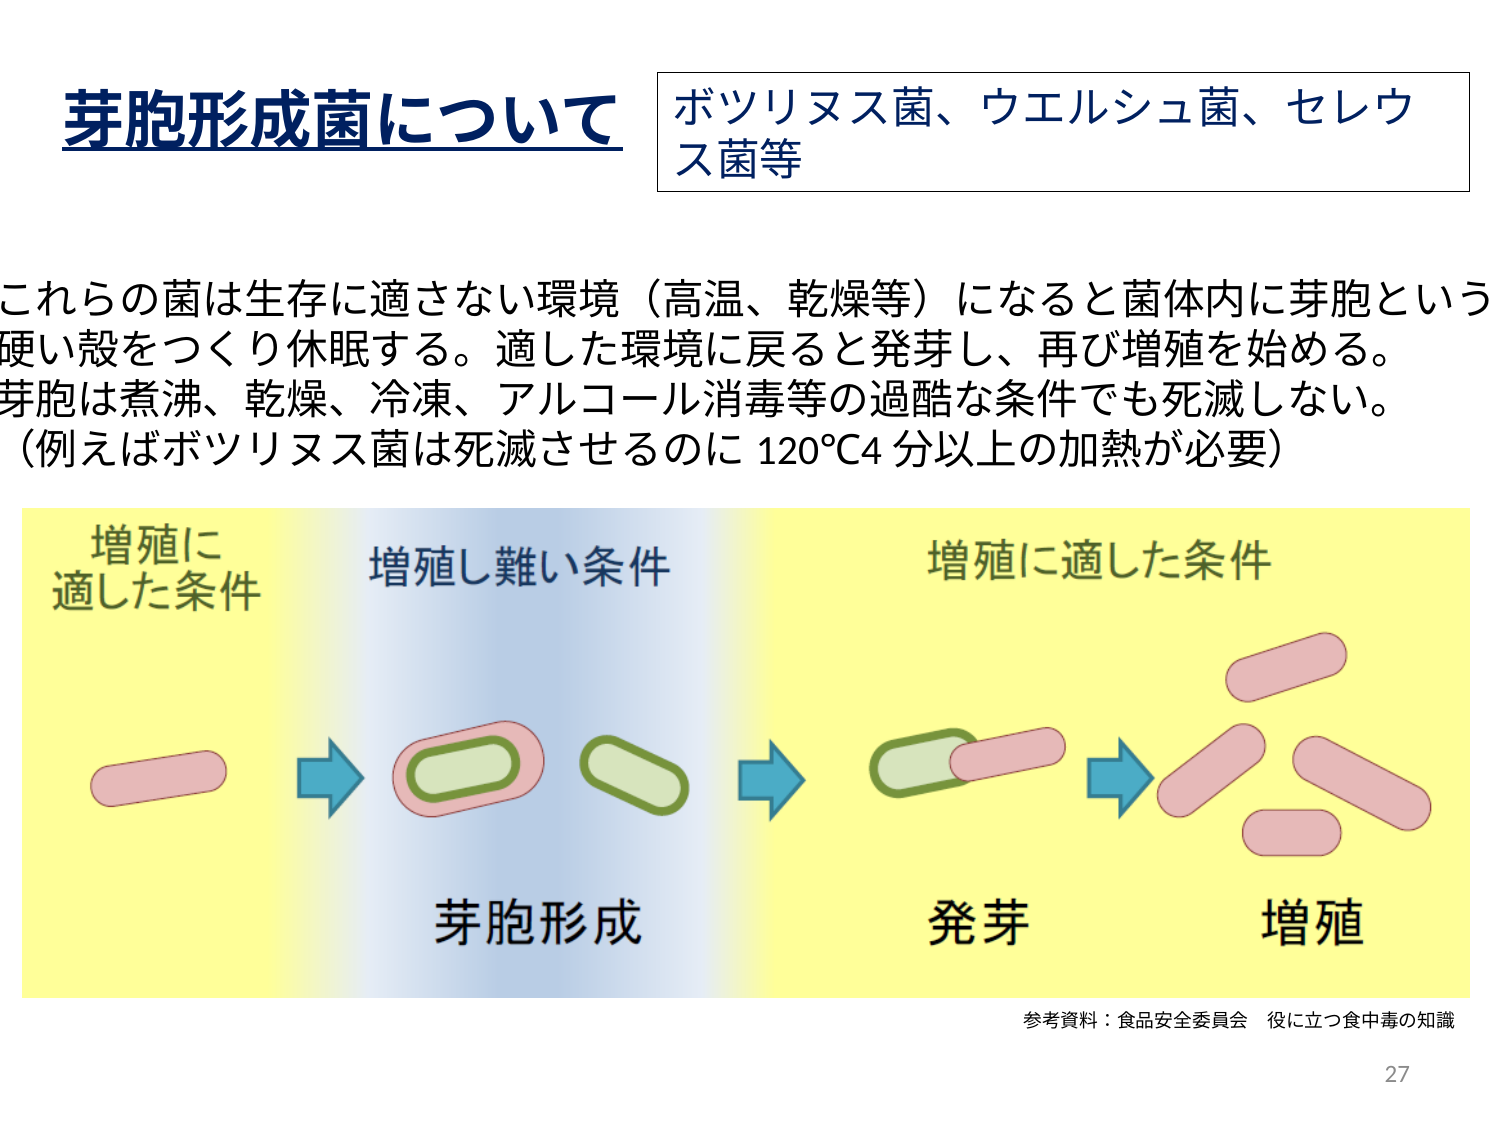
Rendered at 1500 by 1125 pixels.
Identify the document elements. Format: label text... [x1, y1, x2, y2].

picture [21, 508, 1470, 998]
text_box これらの菌は生存に適さない環境（高温、乾燥等）になると菌体内に芽胞という 硬い殻をつくり休眠する。適した環境に戻ると発芽し、再び増殖を始める。 芽胞は煮沸、乾燥、冷凍、アルコール消毒等の過酷な条件でも死滅しない。 （例えばボツリヌス菌は死滅させるのに120℃4分以上の加熱が必要） [0, 265, 1500, 481]
text_box ボツリヌス菌、ウエルシュ菌、セレウス菌等 [657, 72, 1470, 192]
text_box 参考資料：食品安全委員会 役に立つ食中毒の知識 [1001, 1003, 1470, 1039]
slide_number 27 [1074, 1042, 1425, 1103]
text_box 芽胞形成菌について [47, 72, 638, 162]
